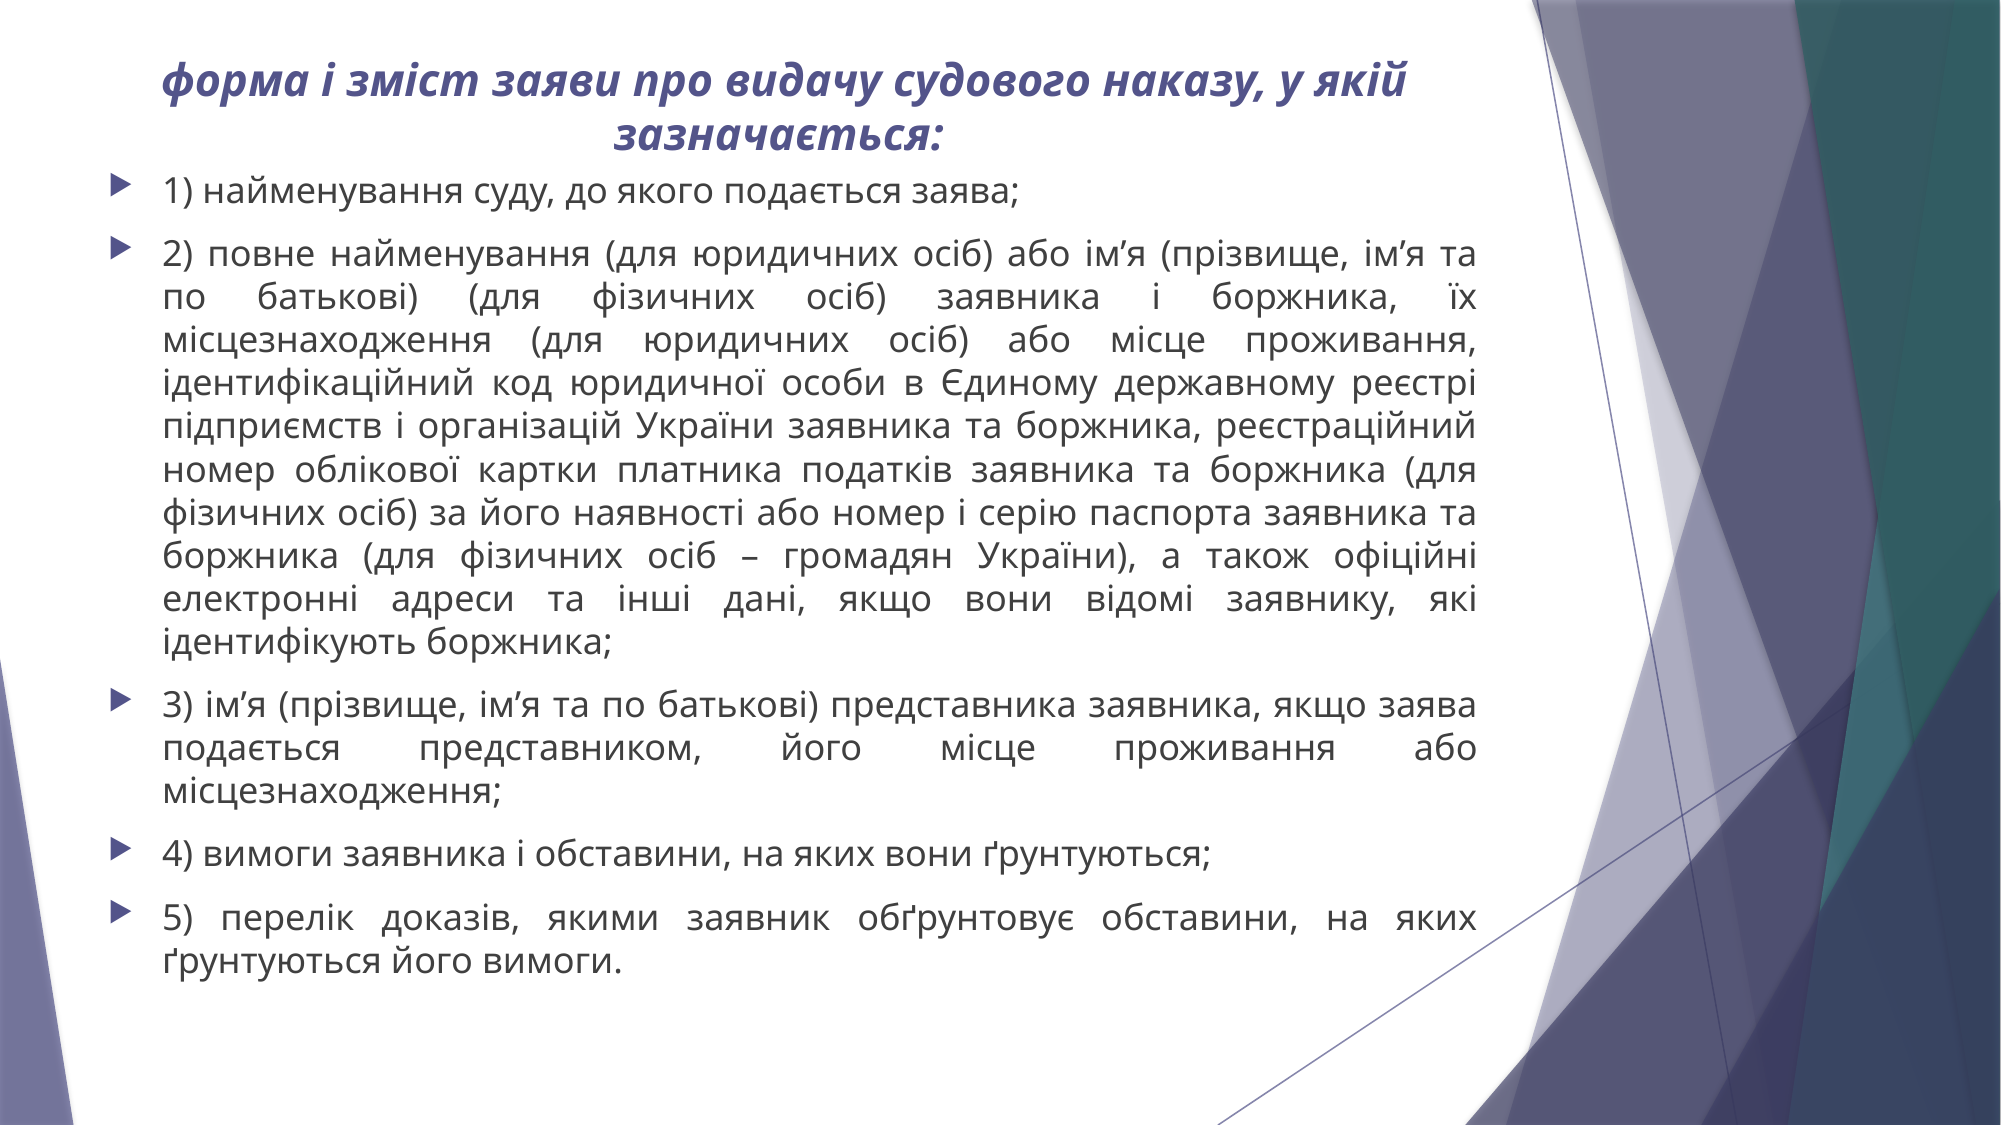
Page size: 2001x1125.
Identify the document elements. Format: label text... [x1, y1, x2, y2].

title форма і зміст заяви про видачу судового наказу, у якій зазначається: [81, 43, 1488, 168]
list 1) найменування суду, до якого подається заява; 2) повне найменування (для юридичних осіб) або ім’я (прізвище, ім’я та по батькові) (для фізичних осіб) заявника і боржника, їх місцезнаходження (для юридичних осіб) або місце проживання, ідентифікаційний код юридичної особи в Єдиному державному реєстрі підприємств і організацій України заявника та боржника, реєстраційний номер облікової картки платника податків заявника та боржника (для фізичних осіб) за його наявності або номер і серію паспорта заявника та боржника (для фізичних осіб – громадян України), а також офіційні електронні адреси та інші дані, якщо вони відомі заявнику, які ідентифікують боржника; 3) ім’я (прізвище, ім’я та по батькові) представника заявника, якщо заява подається представником, його місце проживання або місцезнаходження; 4) вимоги заявника і обставини, на яких вони ґрунтуються; 5) перелік доказів, якими заявник обґрунтовує обставини, на яких ґрунтуються його вимоги. [93, 159, 1494, 990]
